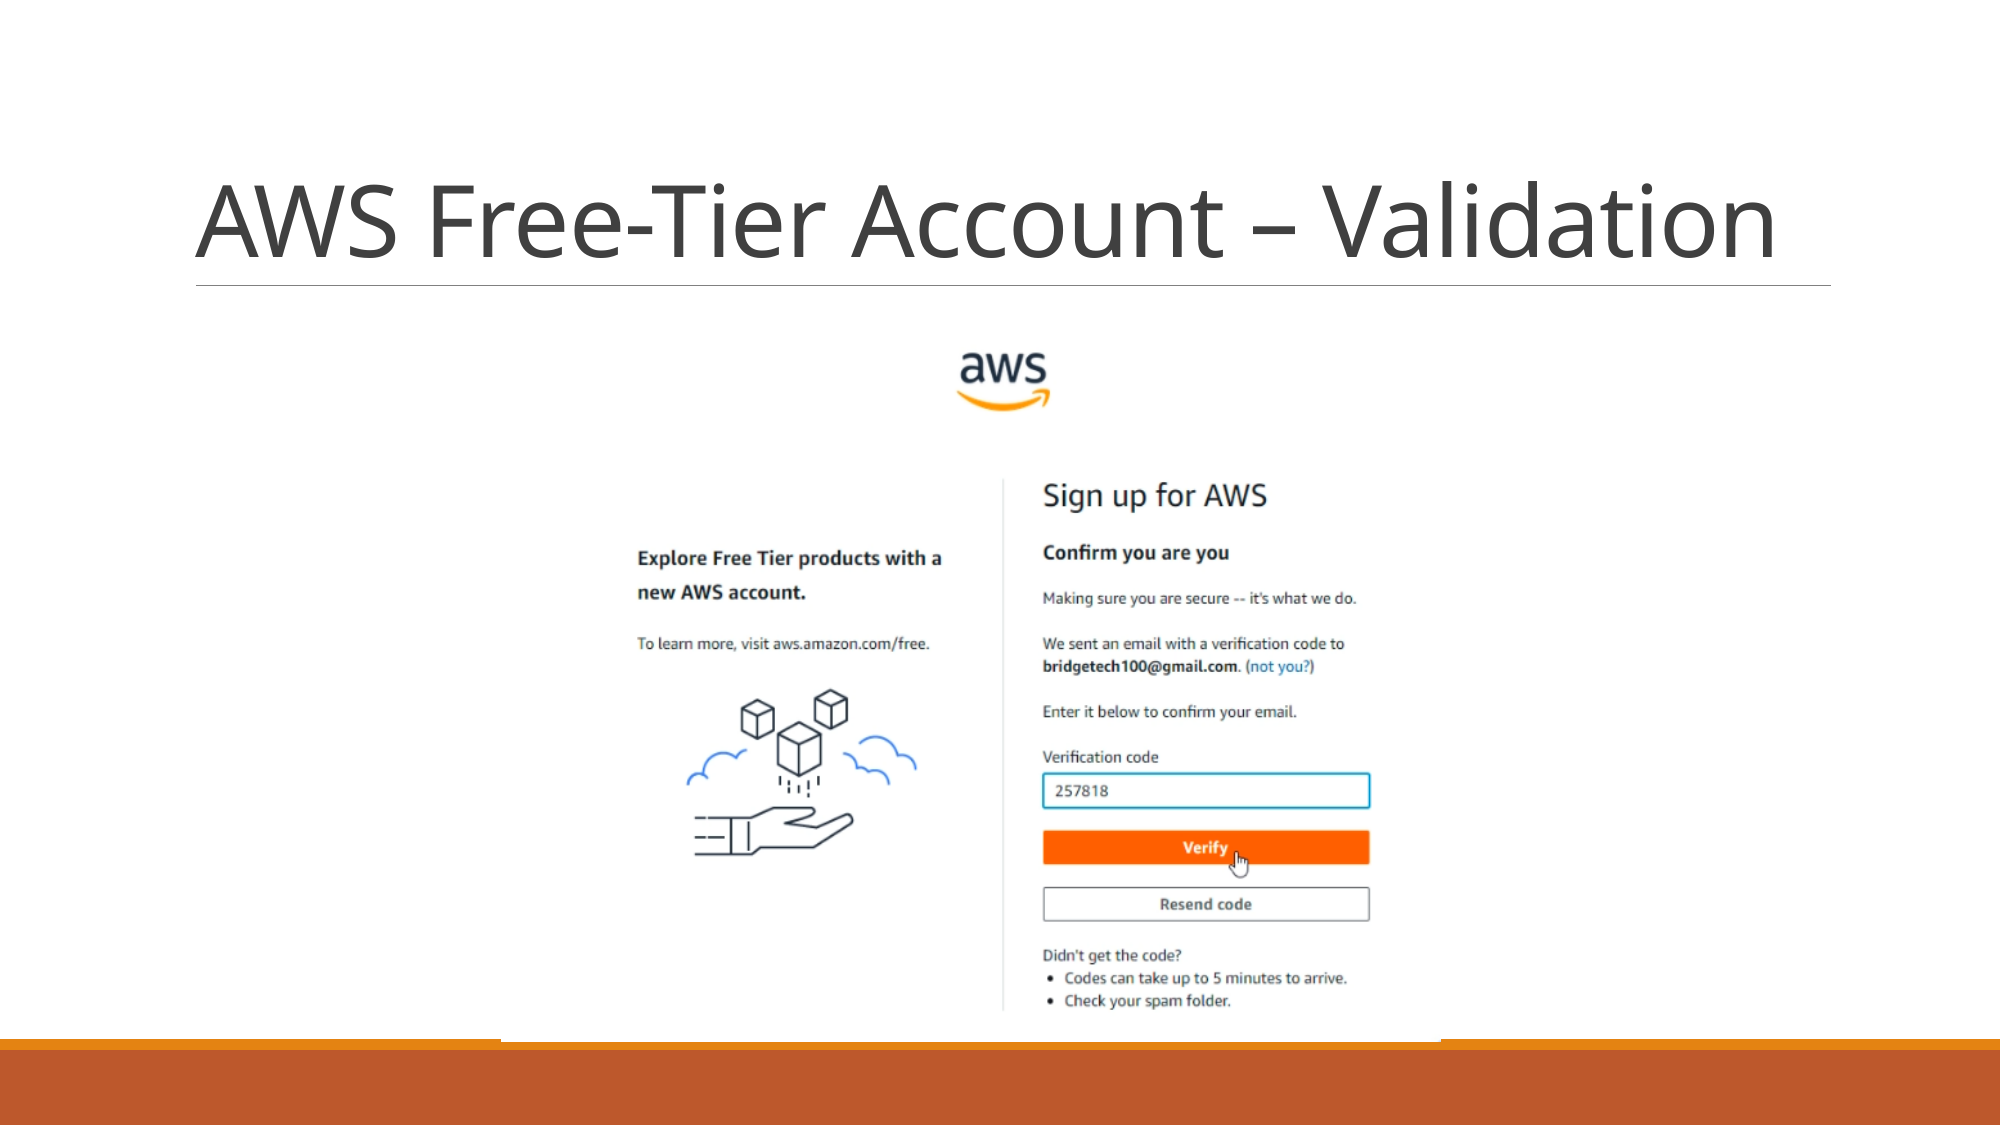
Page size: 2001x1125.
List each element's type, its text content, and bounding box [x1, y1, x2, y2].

title AWS Free-Tier Account – Validation [180, 47, 1830, 285]
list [501, 302, 1441, 1042]
